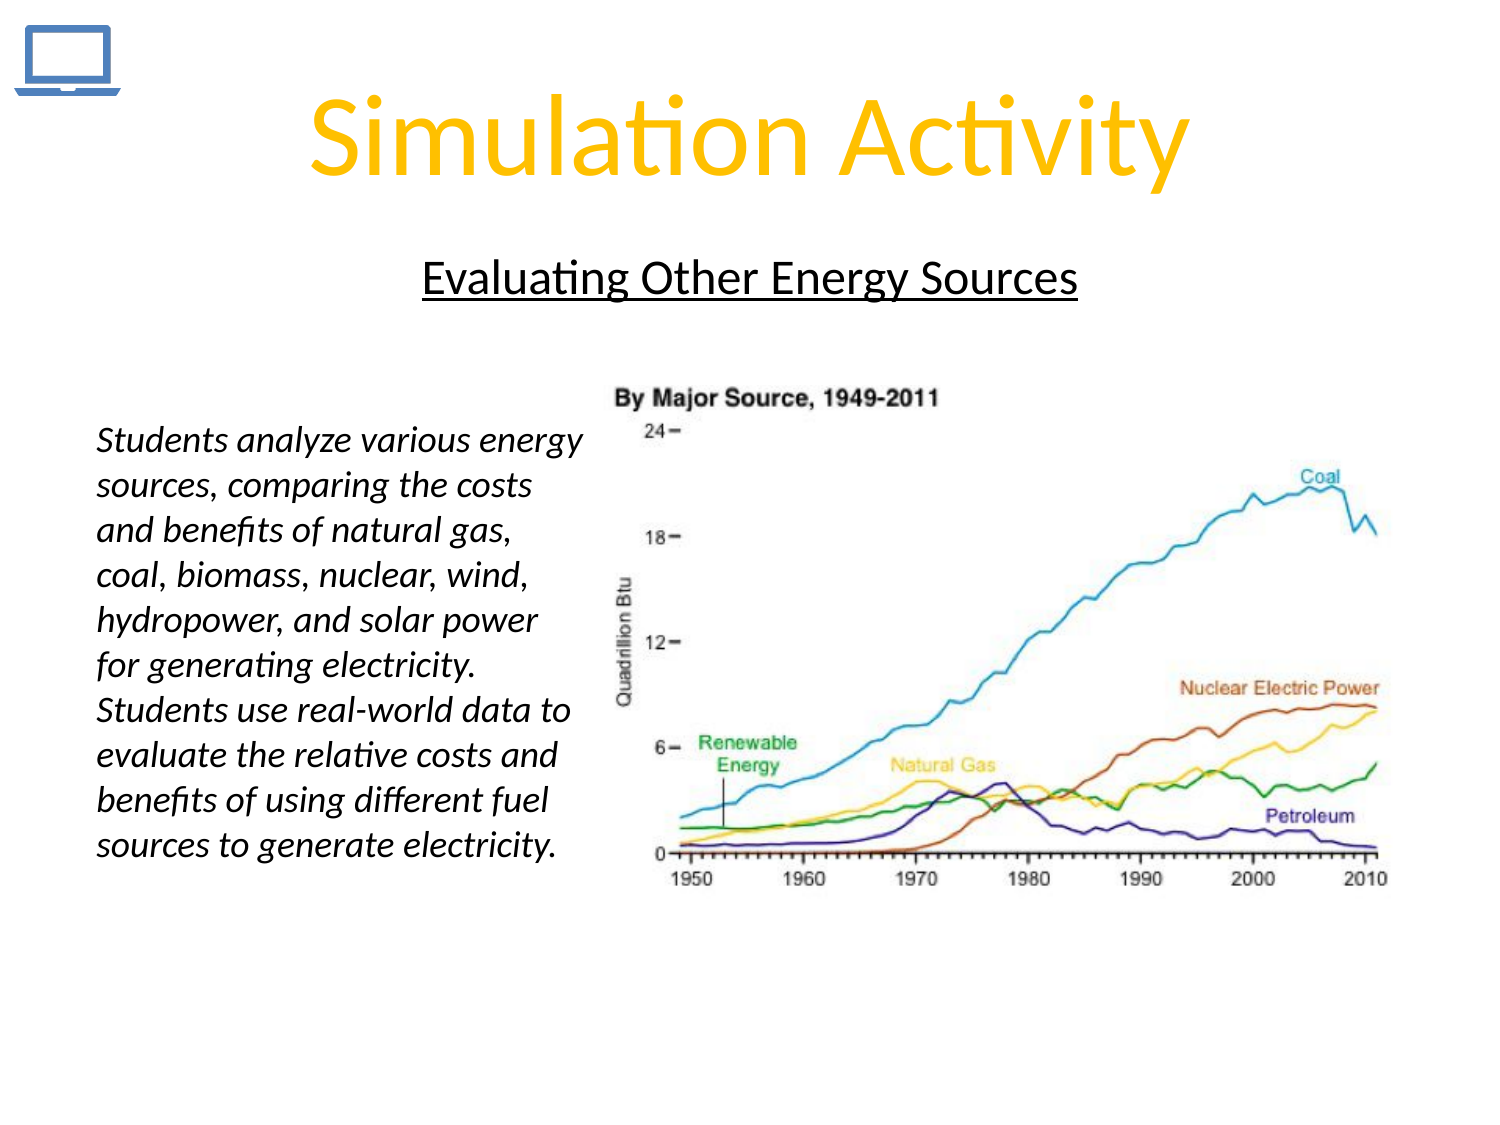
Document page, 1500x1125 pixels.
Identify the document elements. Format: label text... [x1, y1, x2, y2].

text_box Students analyze various energy sources, comparing the costs and benefits of natural gas, coal, biomass, nuclear, wind, hydropower, and solar power for generating electricity. Students use real-world data to evaluate the relative costs and benefits of using different fuel sources to generate electricity. [81, 400, 585, 881]
text_box [7, 0, 128, 121]
text_box Evaluating Other Energy Sources [400, 229, 1100, 320]
text_box Simulation Activity [290, 51, 1210, 207]
picture [590, 385, 1419, 900]
